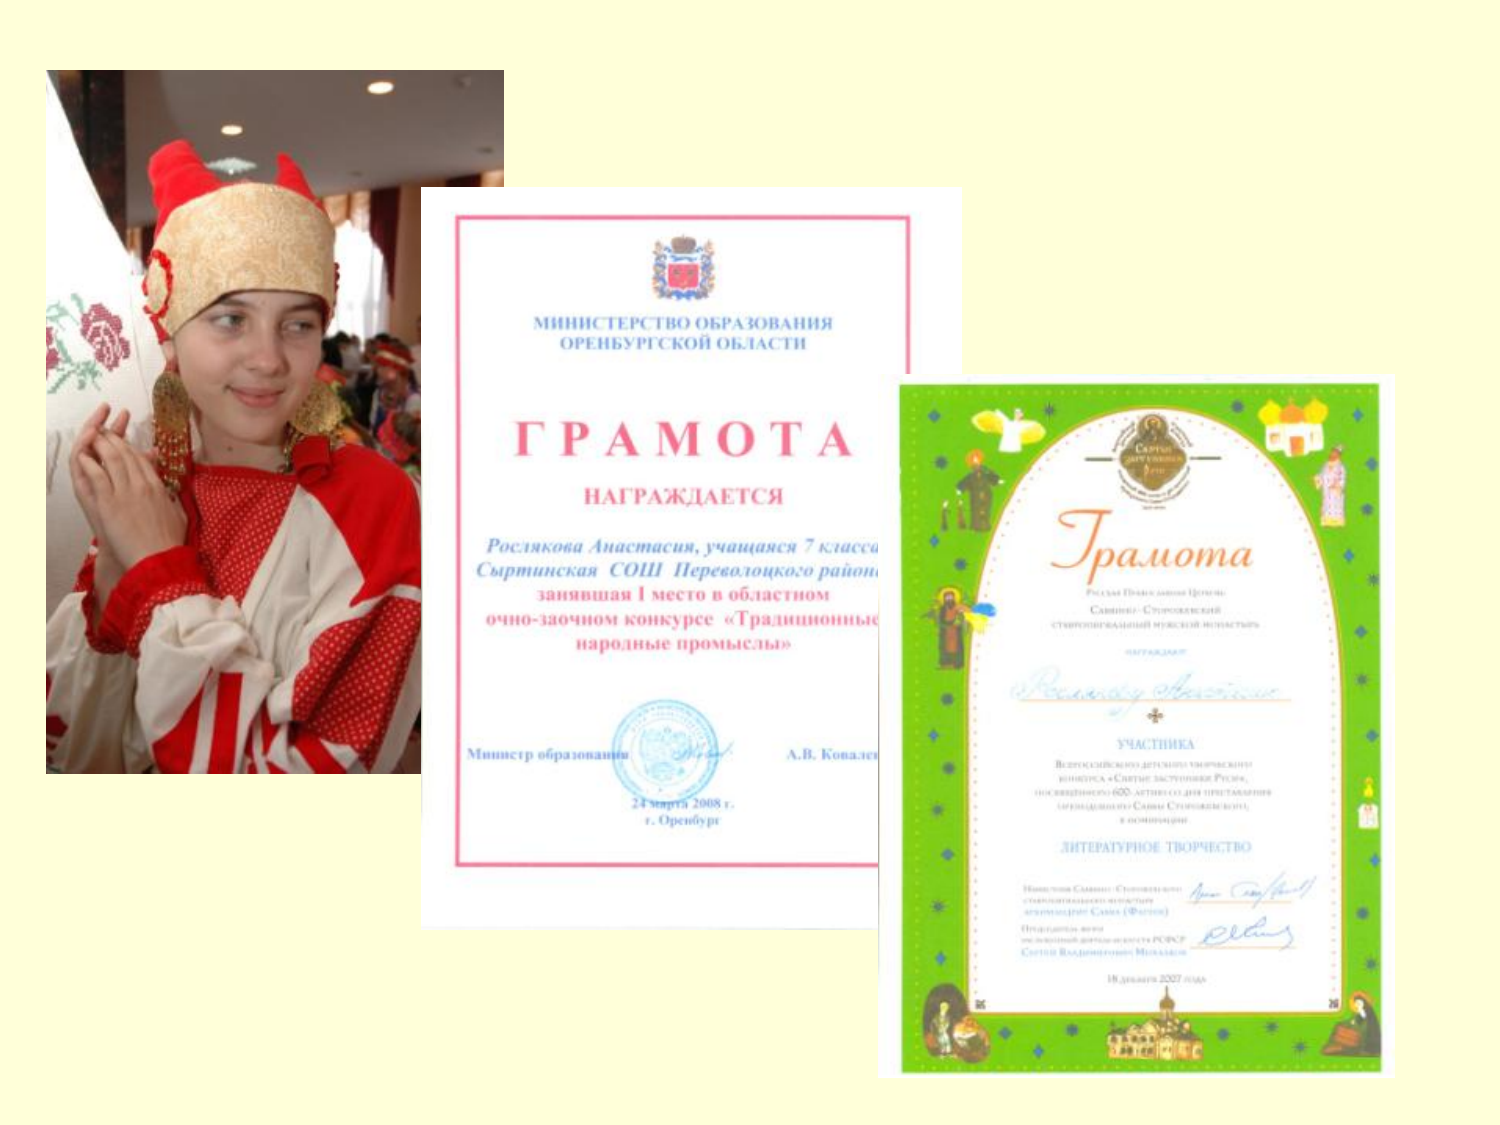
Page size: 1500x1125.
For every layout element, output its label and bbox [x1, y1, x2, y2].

list [421, 187, 962, 931]
picture [878, 374, 1395, 1079]
picture [46, 70, 505, 774]
